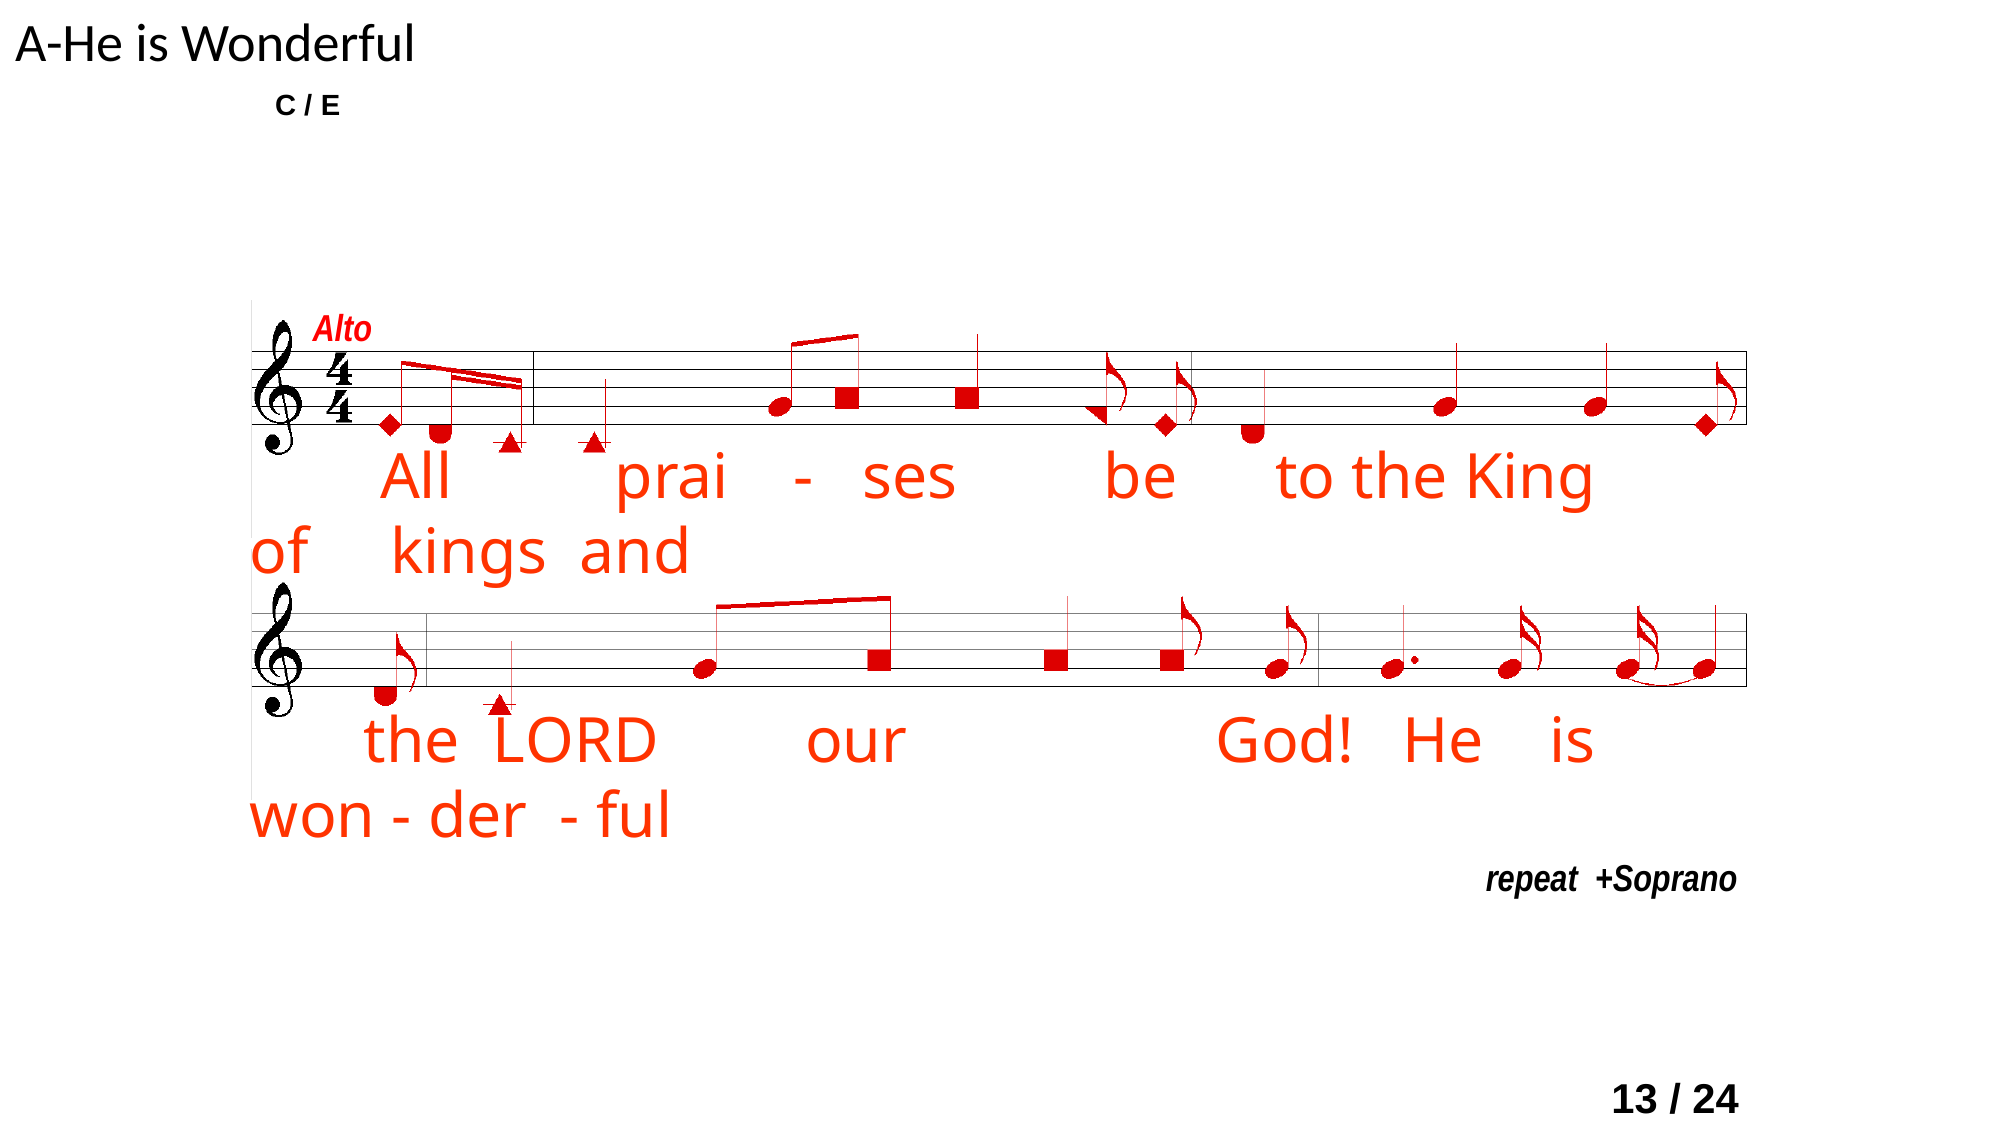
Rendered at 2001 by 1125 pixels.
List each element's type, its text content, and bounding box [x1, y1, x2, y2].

picture [251, 549, 1749, 801]
text_box repeat +Soprano [1449, 862, 1738, 913]
picture [251, 299, 1749, 538]
text_box 13 / 24 [1584, 1070, 1741, 1124]
title A-He is Wonderful [0, 0, 1384, 63]
text_box C / E [275, 86, 375, 122]
